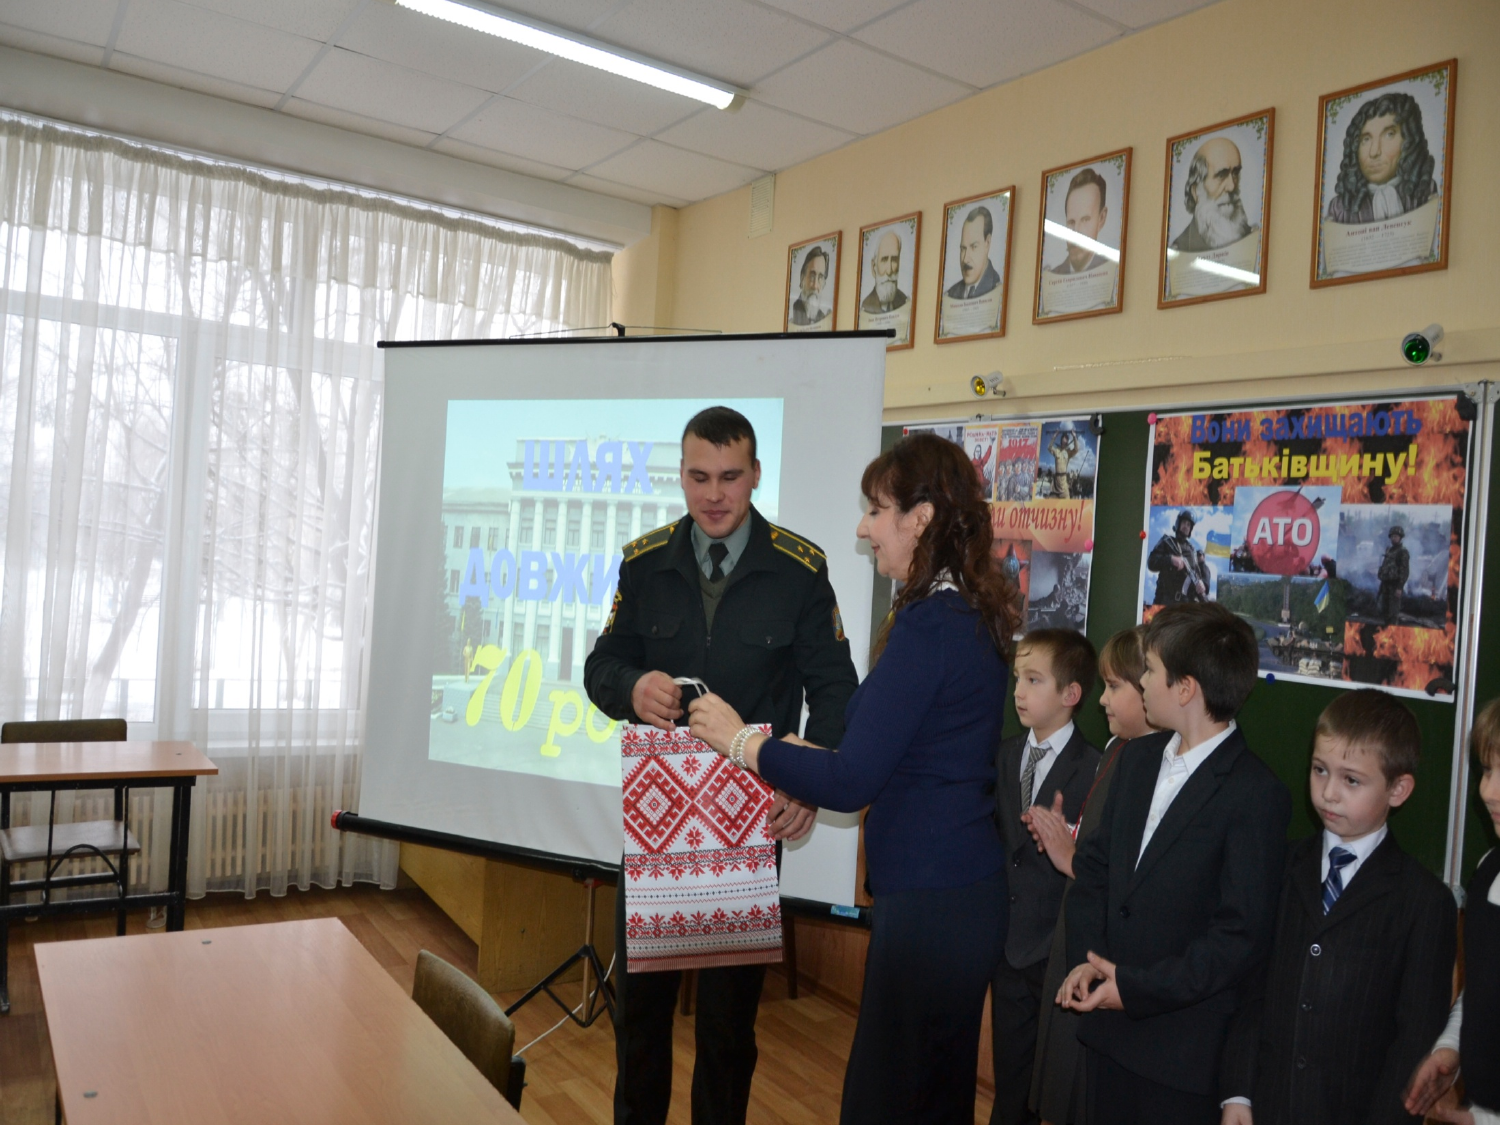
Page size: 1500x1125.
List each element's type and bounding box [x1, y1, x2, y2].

list [0, 0, 1500, 1125]
